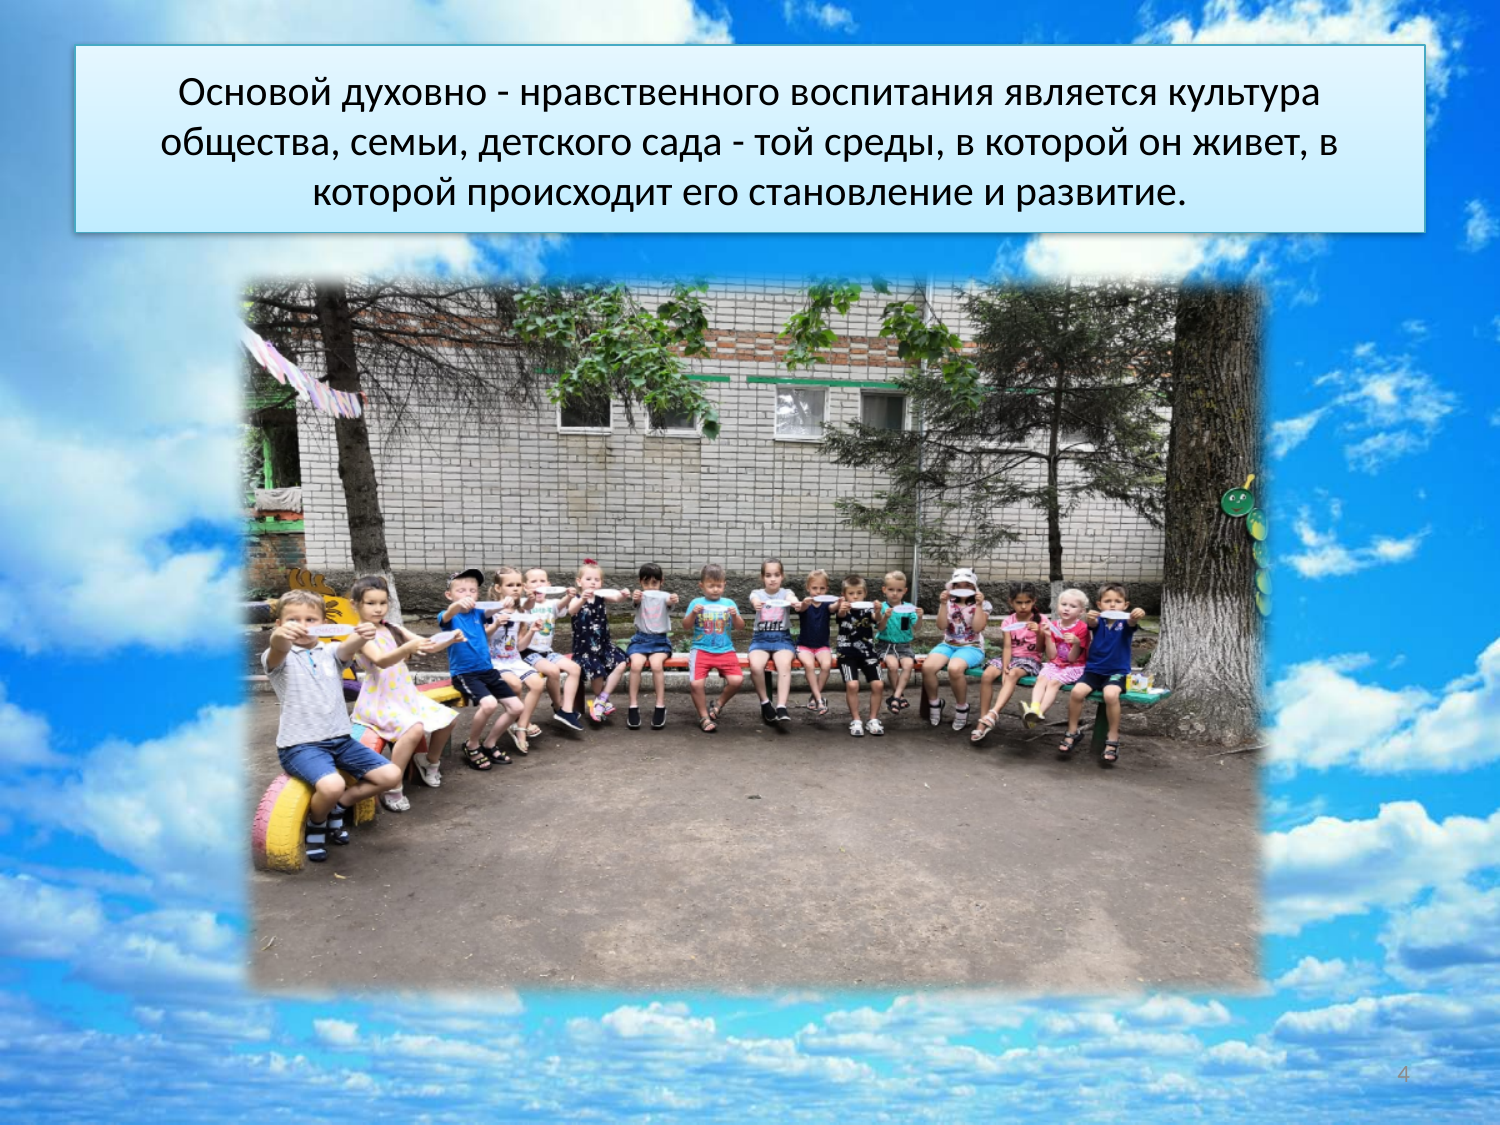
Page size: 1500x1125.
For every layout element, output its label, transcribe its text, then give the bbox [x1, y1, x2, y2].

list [229, 266, 1280, 1010]
title Основой духовно - нравственного воспитания является культура общества, семьи, детского сада - той среды, в которой он живет, в которой происходит его становление и развитие. [74, 44, 1426, 233]
slide_number 4 [1074, 1042, 1425, 1103]
picture [0, 0, 1500, 1125]
